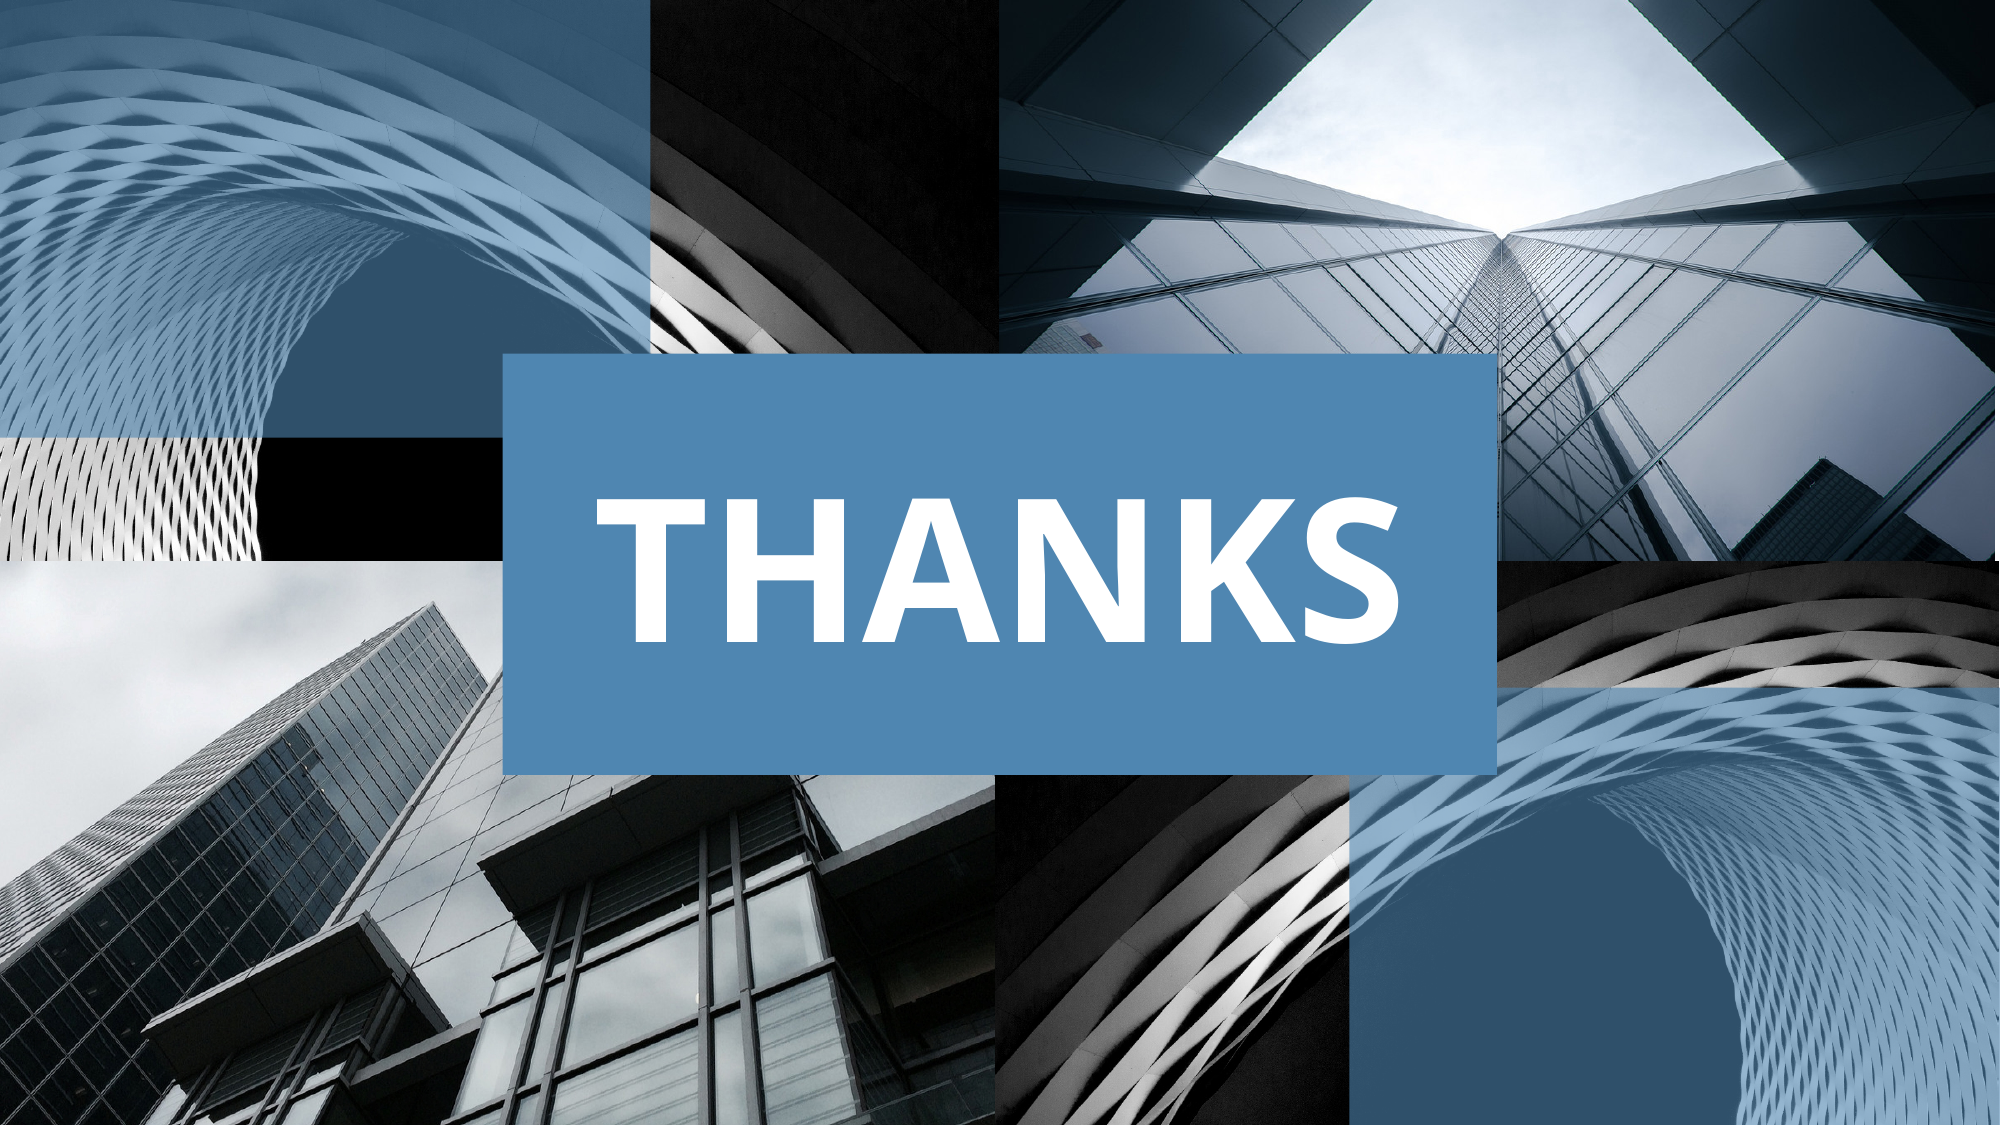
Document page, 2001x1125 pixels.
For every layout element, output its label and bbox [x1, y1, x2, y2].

text_box [502, 353, 1497, 775]
picture [0, 0, 1999, 1125]
